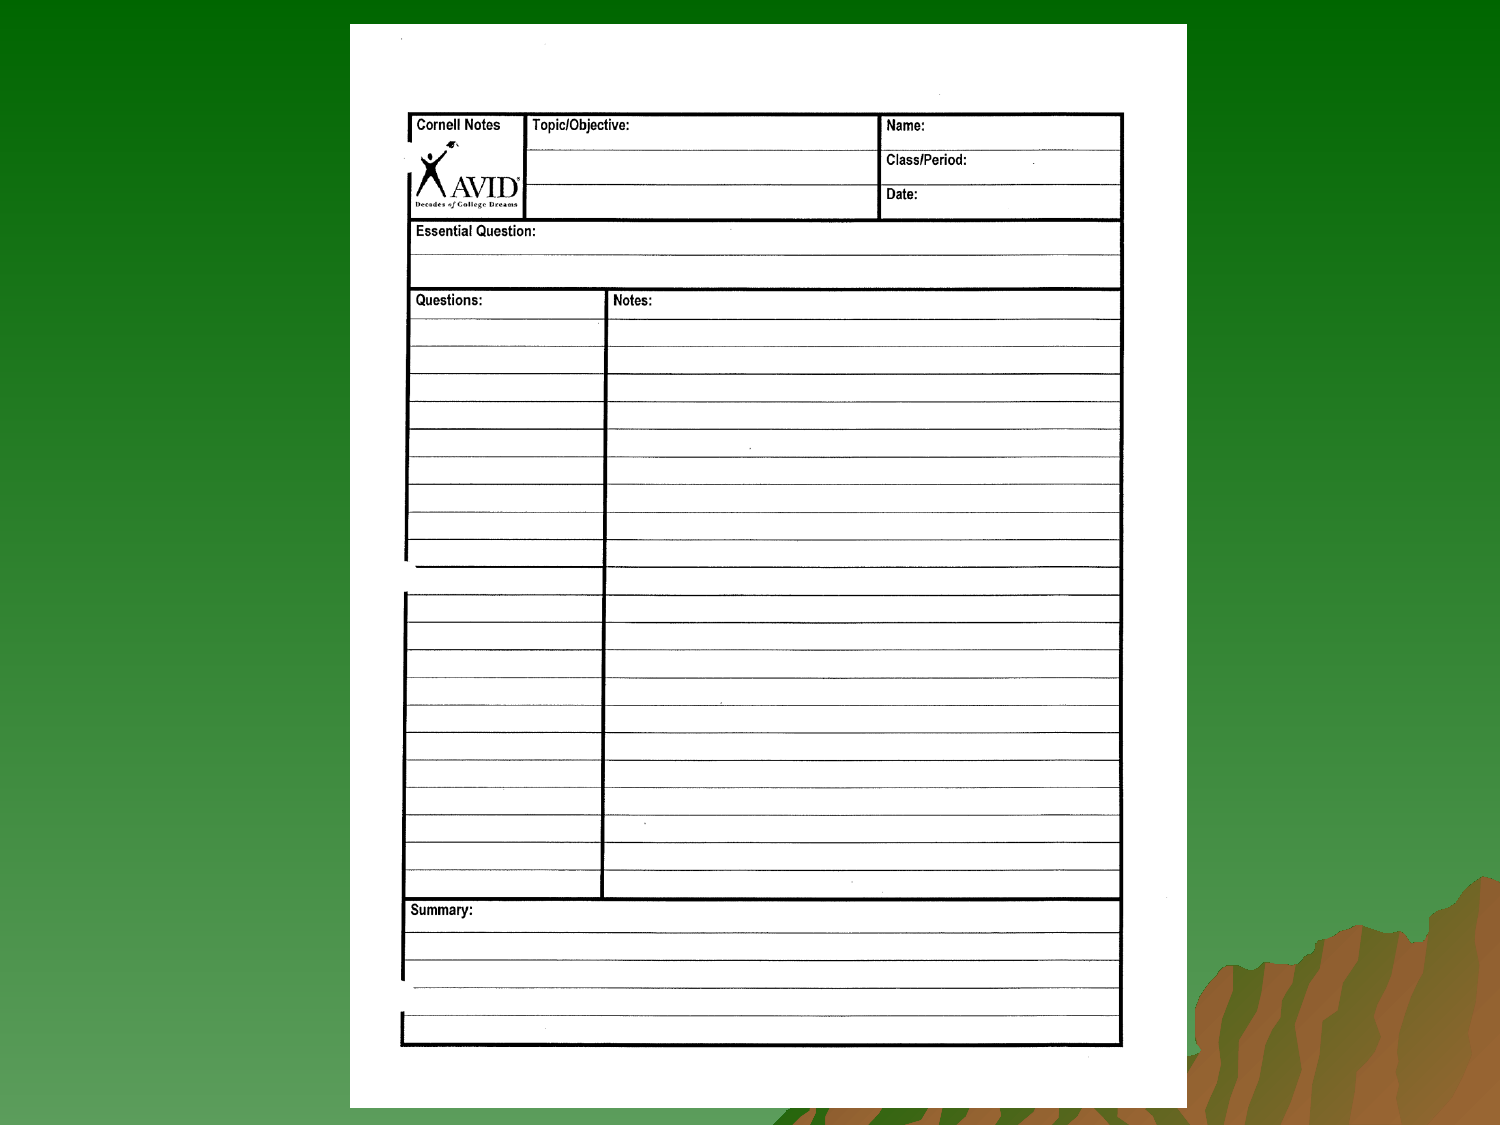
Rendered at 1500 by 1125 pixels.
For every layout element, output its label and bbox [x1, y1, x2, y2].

picture [349, 24, 1187, 1108]
